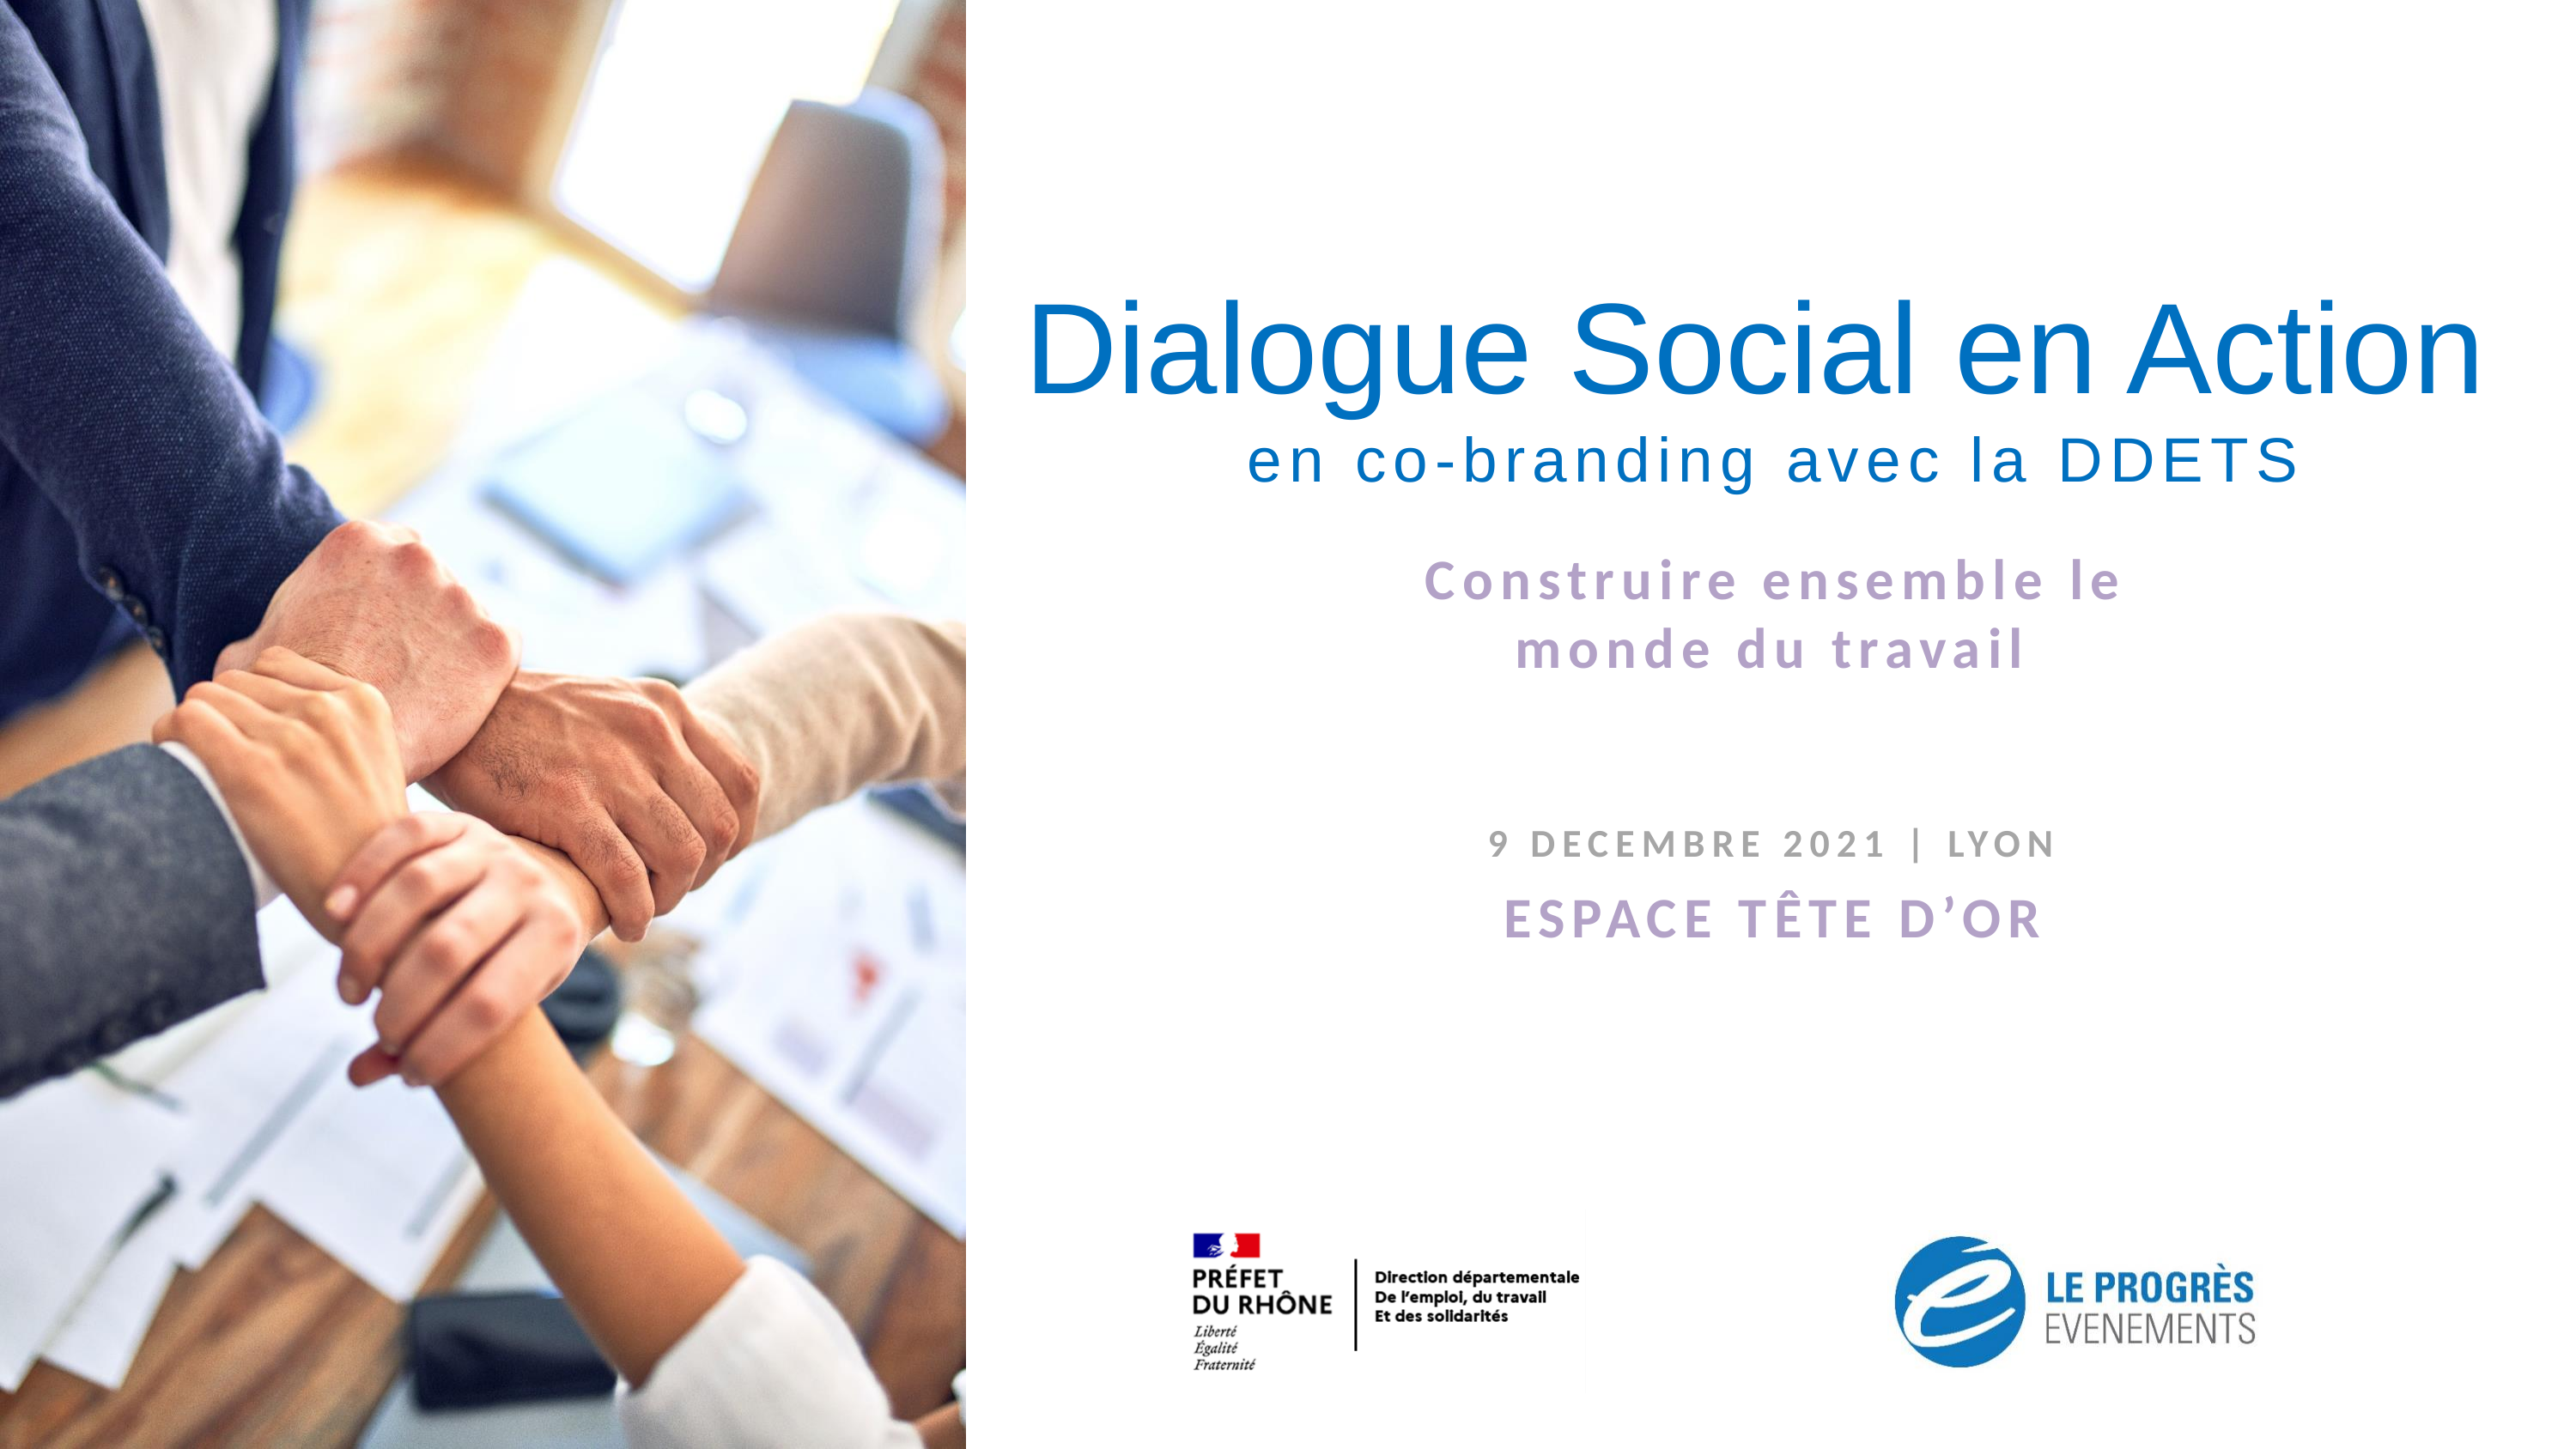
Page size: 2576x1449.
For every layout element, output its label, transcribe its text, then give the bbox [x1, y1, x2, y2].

picture [0, 0, 967, 1449]
picture [1887, 1229, 2263, 1373]
text_box Construire ensemble le monde du travail [1352, 536, 2201, 686]
text_box 9 DECEMBRE 2021 | LYON [969, 811, 2576, 871]
picture [1170, 1210, 1596, 1393]
title Dialogue Social en Action en co-branding avec la DDETS [969, 263, 2576, 507]
text_box ESPACE TÊTE D’OR [1469, 874, 2075, 956]
